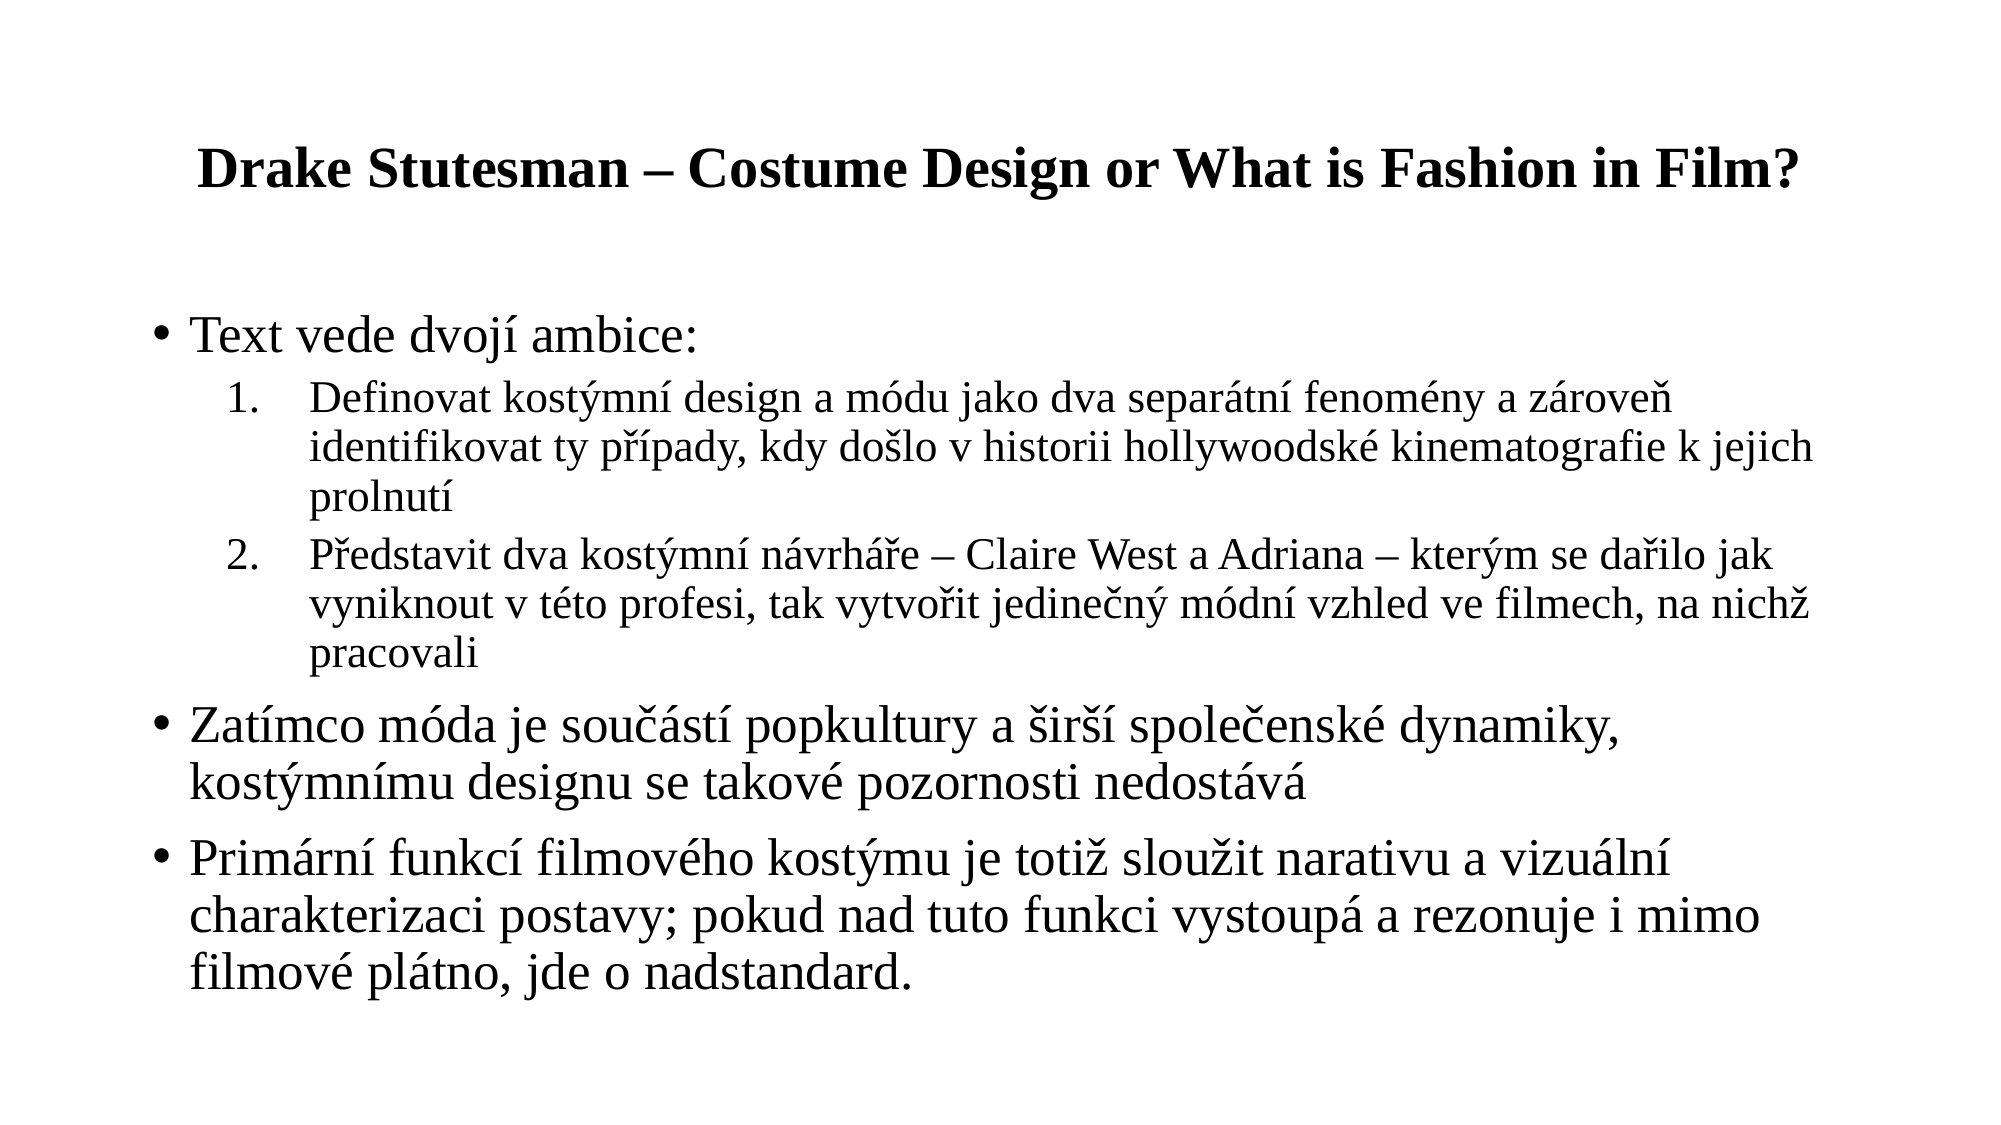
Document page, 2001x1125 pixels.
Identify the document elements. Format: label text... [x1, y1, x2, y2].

title Drake Stutesman – Costume Design or What is Fashion in Film? [137, 59, 1863, 278]
list Text vede dvojí ambice: Definovat kostýmní design a módu jako dva separátní fenomény a zároveň identifikovat ty případy, kdy došlo v historii hollywoodské kinematografie k jejich prolnutí Představit dva kostýmní návrháře – Claire West a Adriana – kterým se dařilo jak vyniknout v této profesi, tak vytvořit jedinečný módní vzhled ve filmech, na nichž pracovali Zatímco móda je součástí popkultury a širší společenské dynamiky, kostýmnímu designu se takové pozornosti nedostává Primární funkcí filmového kostýmu je totiž sloužit narativu a vizuální charakterizaci postavy; pokud nad tuto funkci vystoupá a rezonuje i mimo filmové plátno, jde o nadstandard. [137, 299, 1863, 1014]
